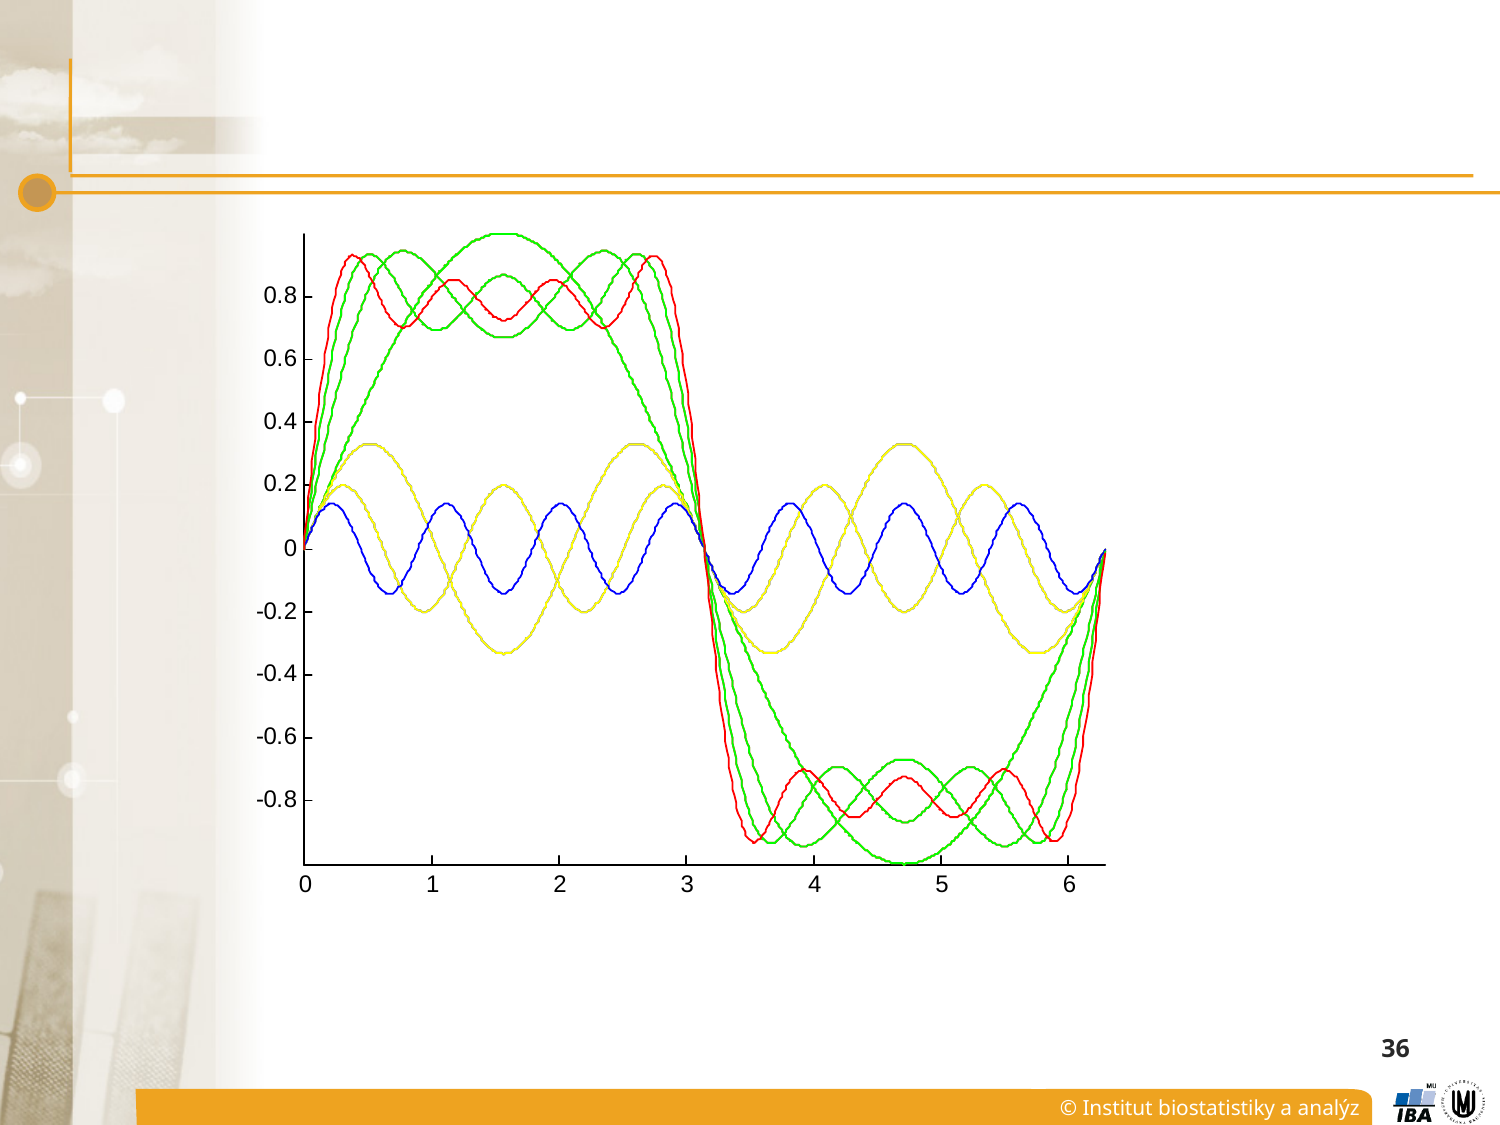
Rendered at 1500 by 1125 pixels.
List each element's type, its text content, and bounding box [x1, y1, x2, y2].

picture [1441, 1080, 1485, 1124]
slide_number 36 [1074, 1024, 1426, 1101]
picture [1393, 1083, 1436, 1122]
picture [0, 0, 1204, 1125]
